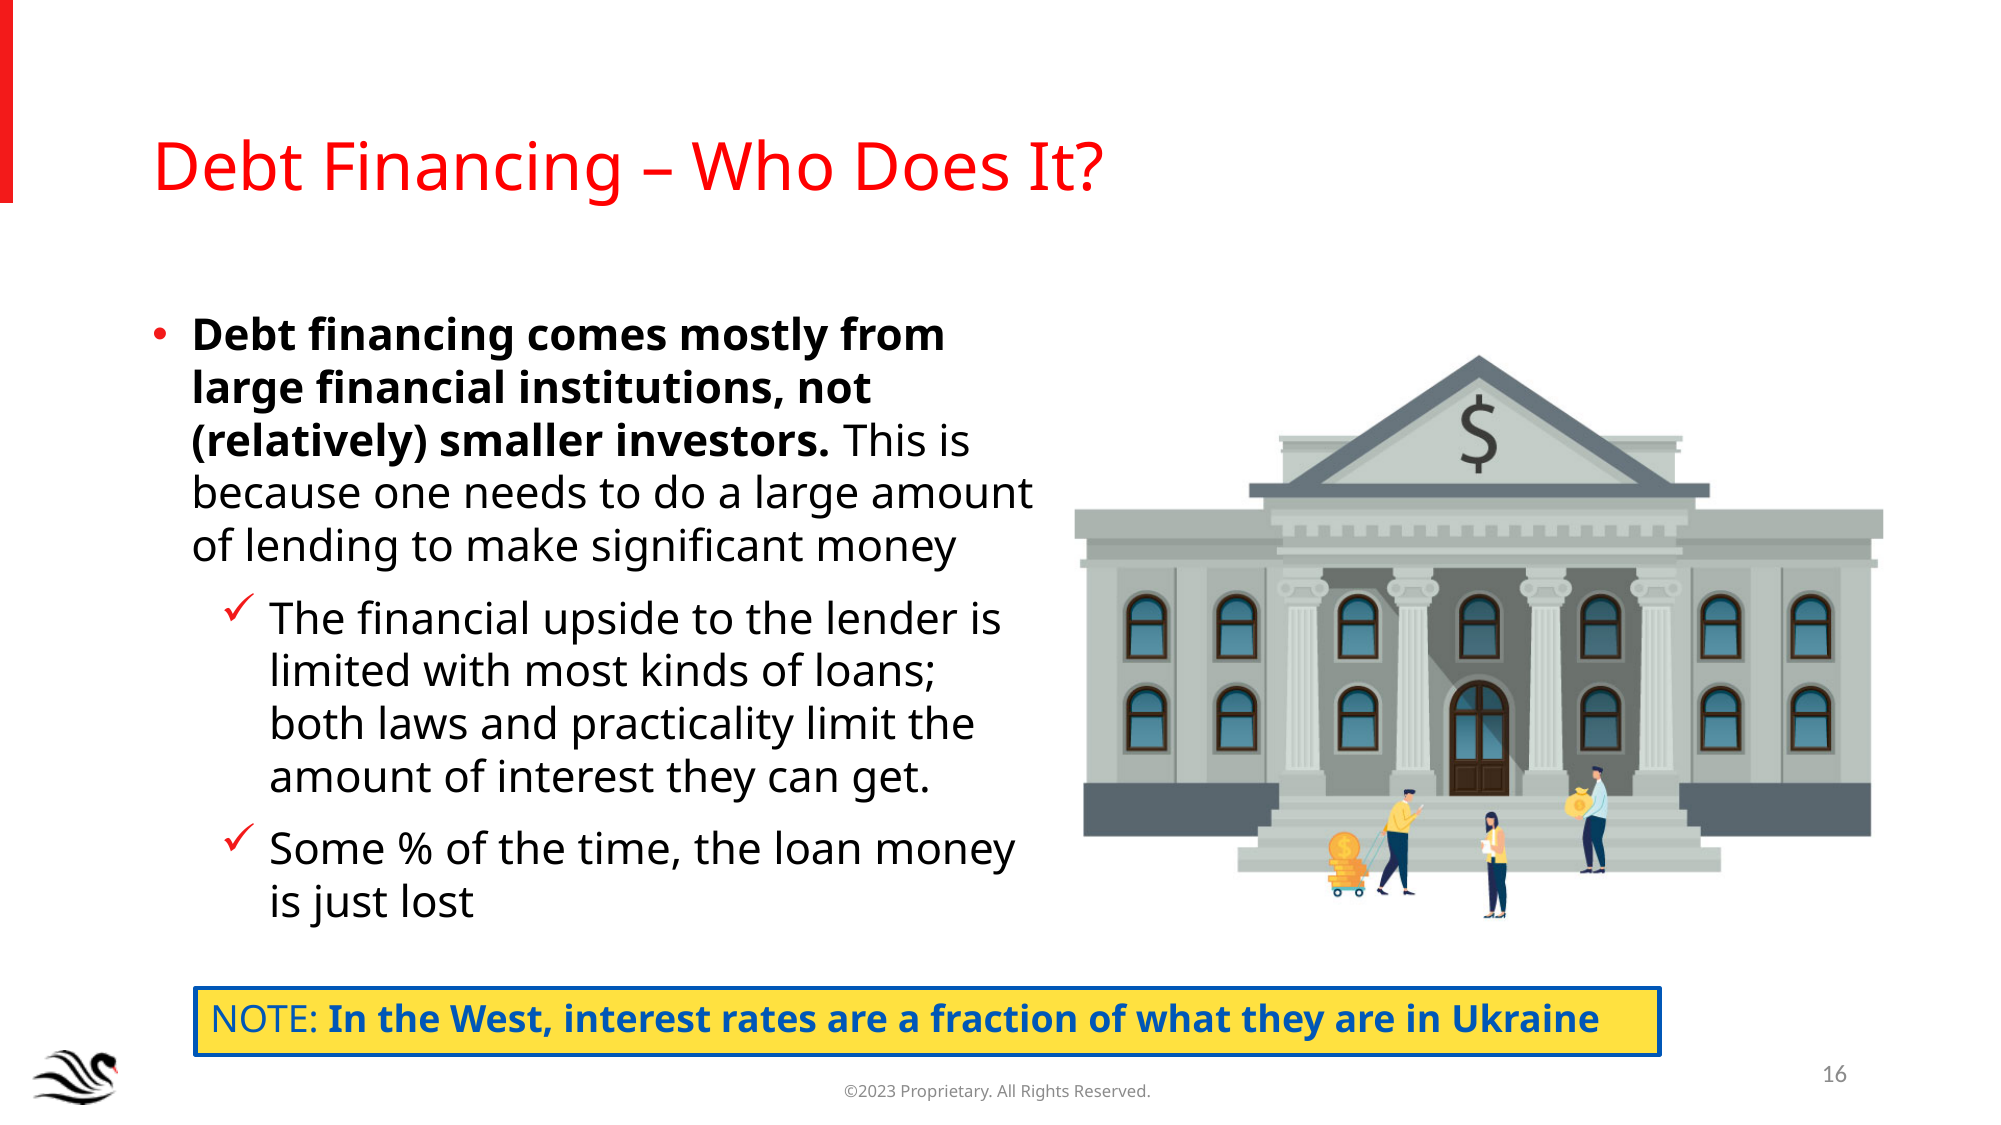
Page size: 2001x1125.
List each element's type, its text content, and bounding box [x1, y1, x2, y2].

picture [0, 0, 13, 203]
picture [32, 1050, 118, 1105]
text_box NOTE: In the West, interest rates are a fraction of what they are in Ukraine [195, 987, 1660, 1055]
footer ©2023 Proprietary. All Rights Reserved. [682, 1075, 1318, 1106]
list Debt financing comes mostly from large financial institutions, not (relatively) smaller investors. This is because one needs to do a large amount of lending to make significant money The financial upside to the lender is limited with most kinds of loans; both laws and practicality limit the amount of interest they can get. Some % of the time, the loan money is just lost [137, 299, 958, 962]
picture [958, 213, 2000, 1014]
slide_number 16 [1412, 1042, 1863, 1103]
title Debt Financing – Who Does It? [137, 59, 1863, 278]
